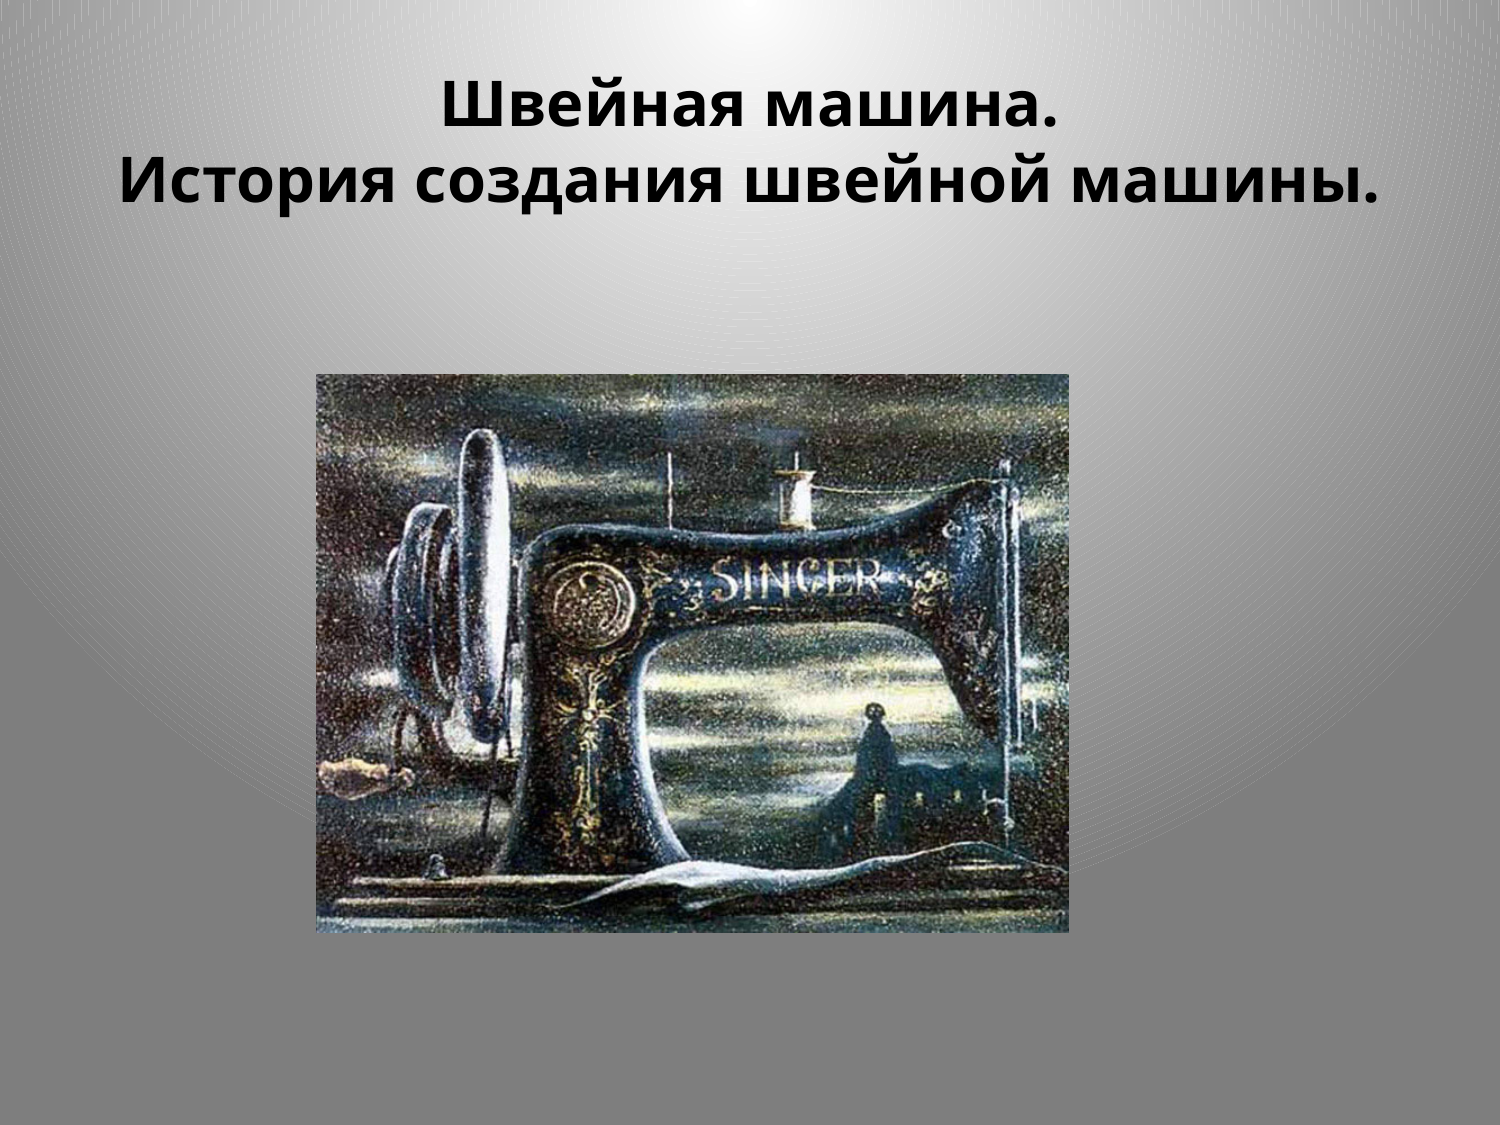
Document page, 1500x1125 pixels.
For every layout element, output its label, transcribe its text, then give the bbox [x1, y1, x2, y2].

title Швейная машина. История создания швейной машины. [75, 45, 1425, 233]
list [316, 374, 1069, 933]
